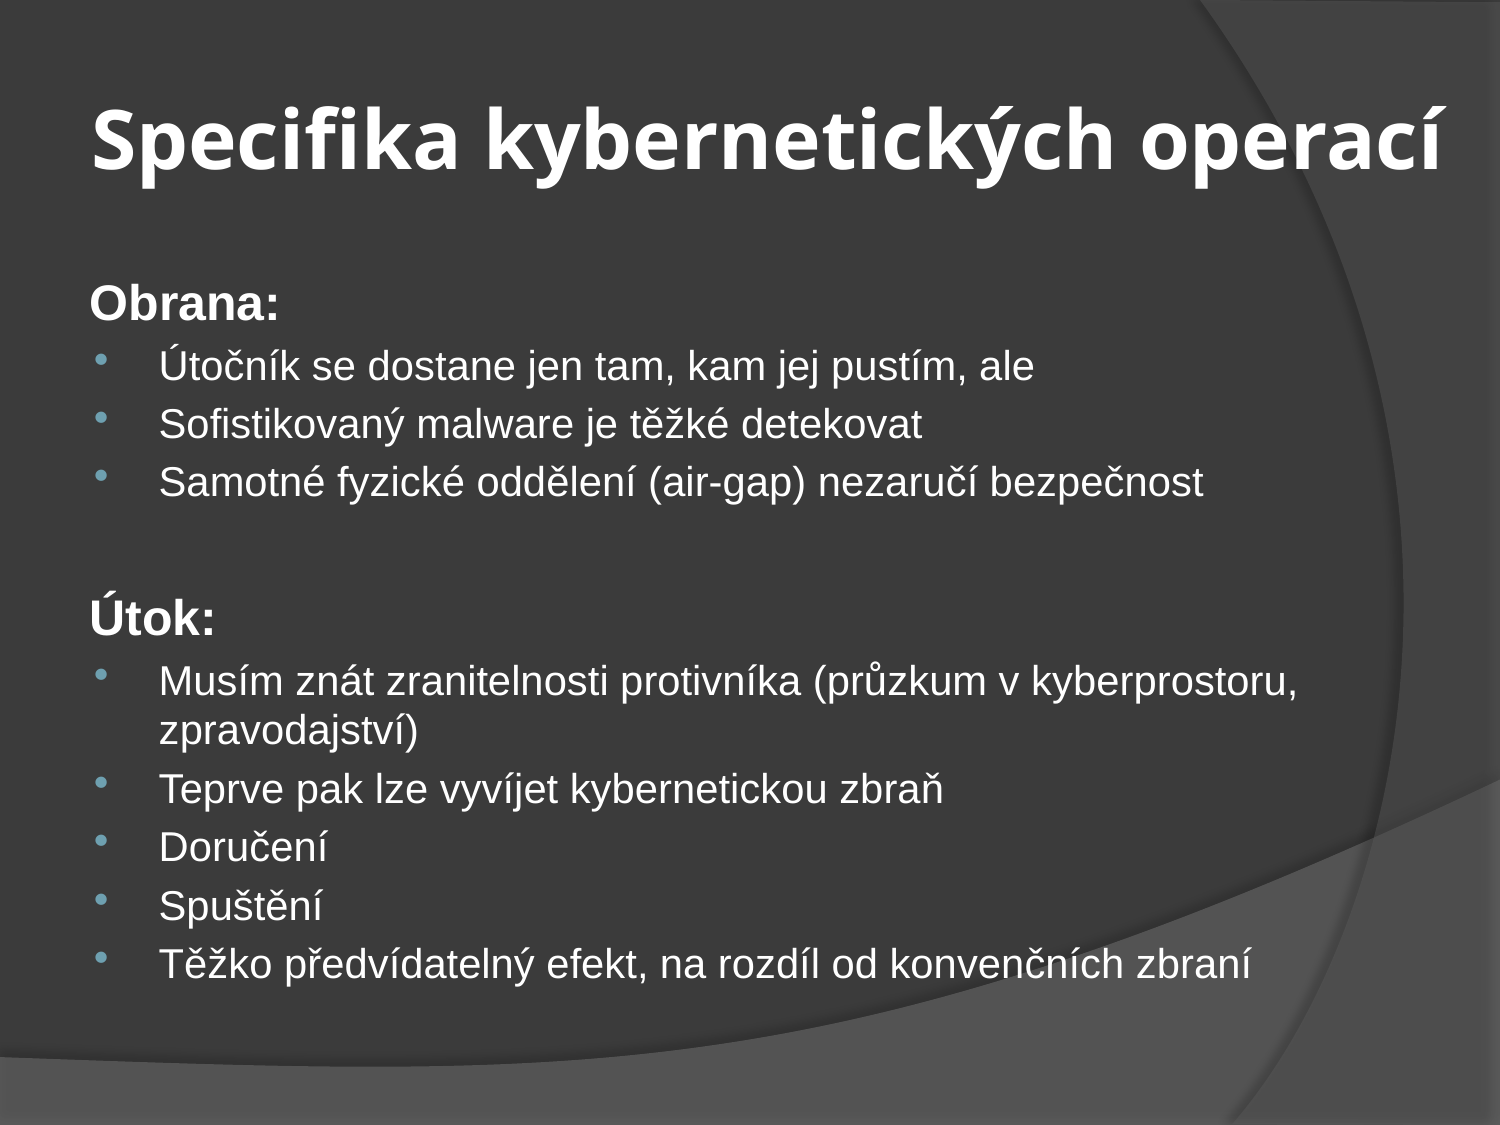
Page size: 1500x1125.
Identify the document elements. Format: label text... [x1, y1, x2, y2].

title Specifika kybernetických operací [76, 42, 1459, 231]
list Obrana: Útočník se dostane jen tam, kam jej pustím, ale Sofistikovaný malware je těžké detekovat Samotné fyzické oddělení (air-gap) nezaručí bezpečnost Útok: Musím znát zranitelnosti protivníka (průzkum v kyberprostoru, zpravodajství) Teprve pak lze vyvíjet kybernetickou zbraň Doručení Spuštění Těžko předvídatelný efekt, na rozdíl od konvenčních zbraní [75, 262, 1459, 1125]
